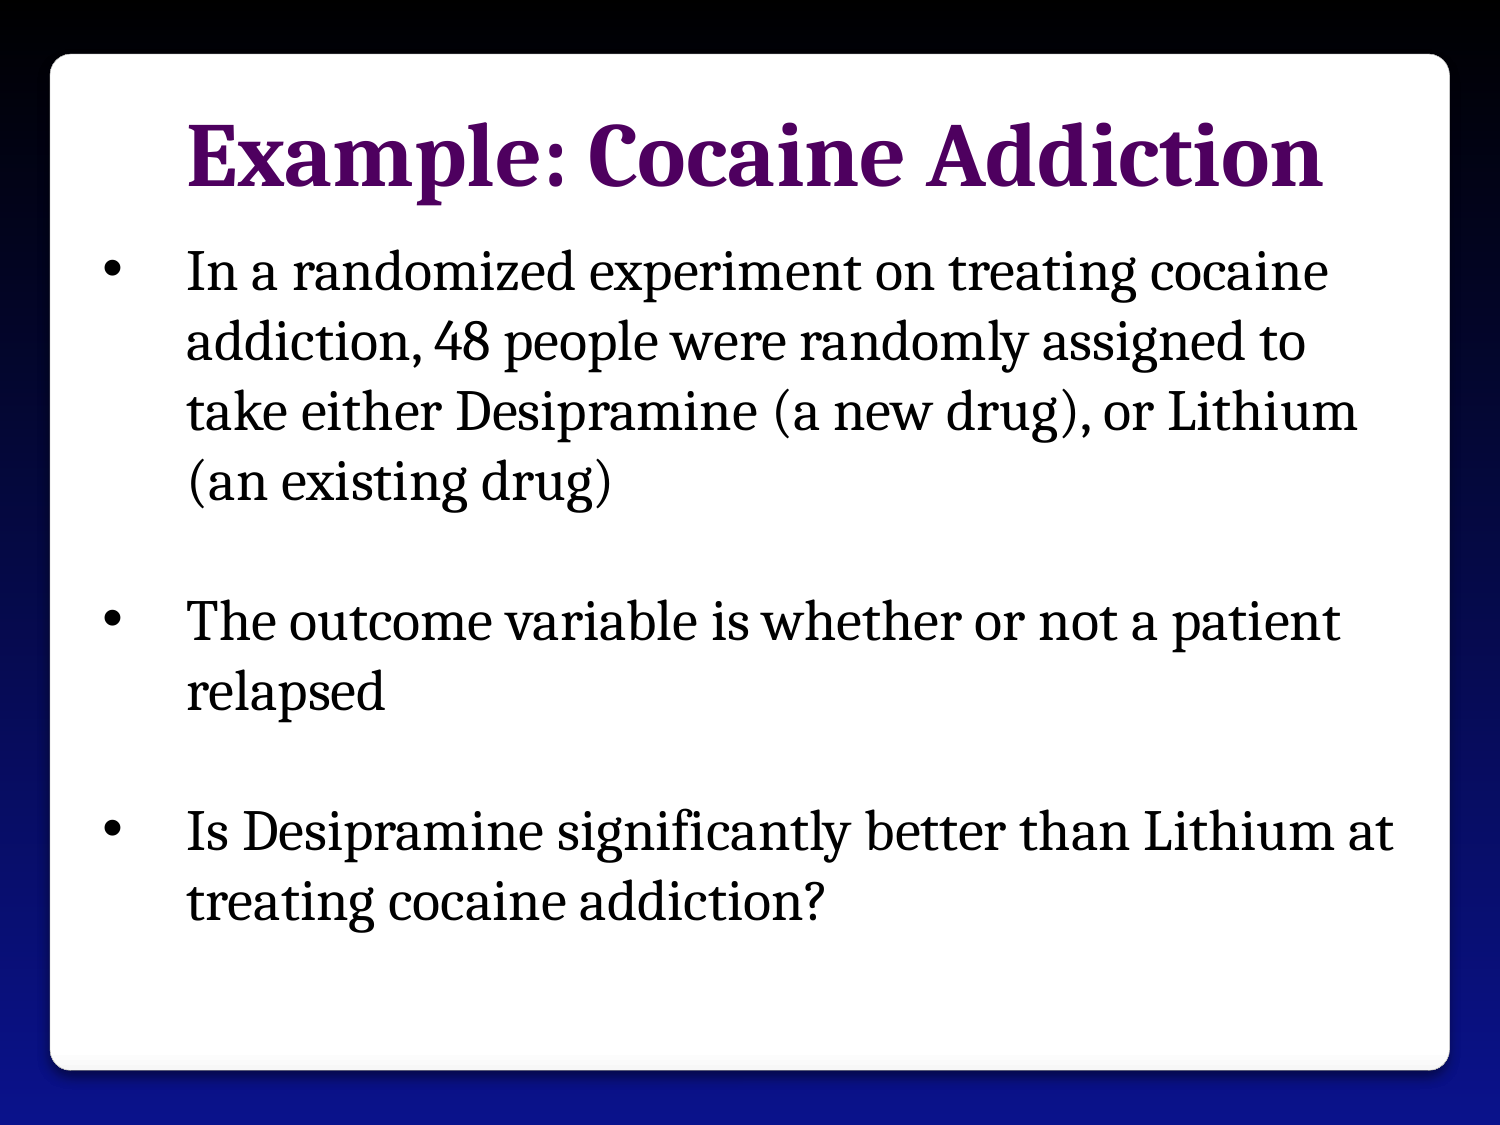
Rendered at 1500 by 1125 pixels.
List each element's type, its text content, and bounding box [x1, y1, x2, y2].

text_box In a randomized experiment on treating cocaine addiction, 48 people were randomly assigned to take either Desipramine (a new drug), or Lithium (an existing drug) The outcome variable is whether or not a patient relapsed Is Desipramine significantly better than Lithium at treating cocaine addiction? [87, 288, 1425, 1125]
text_box Example: Cocaine Addiction [87, 87, 1425, 288]
